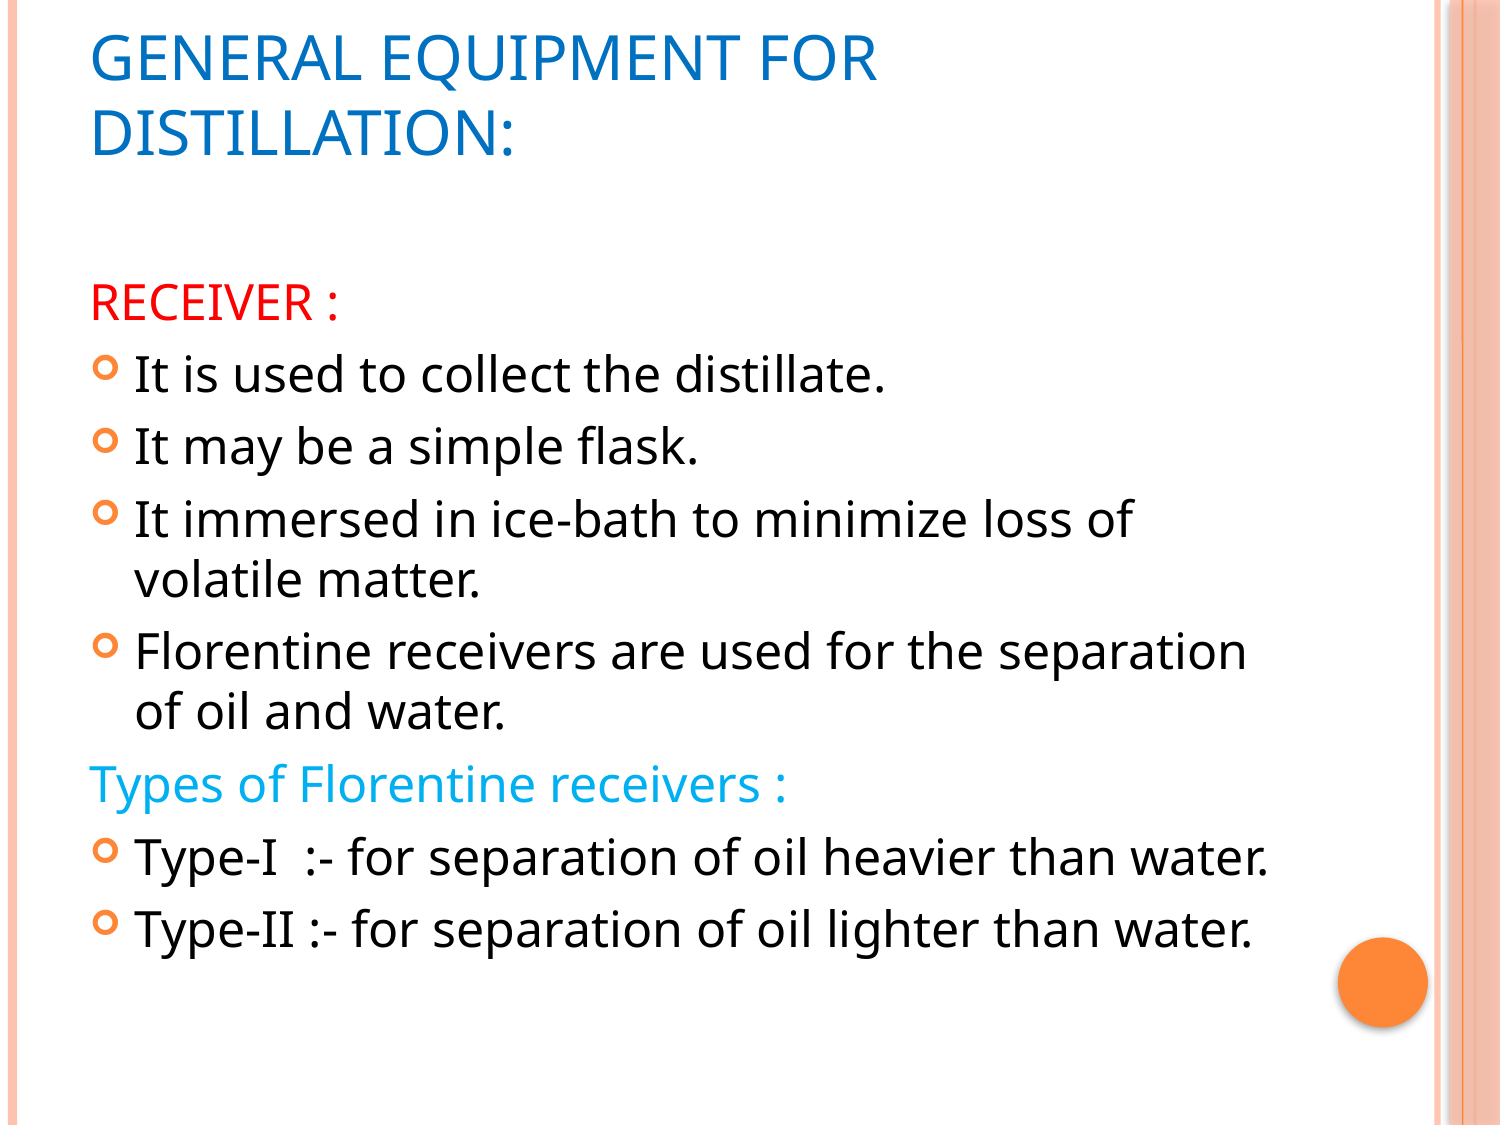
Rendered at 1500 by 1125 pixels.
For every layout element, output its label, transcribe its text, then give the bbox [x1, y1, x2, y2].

list RECEIVER : It is used to collect the distillate. It may be a simple flask. It immersed in ice-bath to minimize loss of volatile matter. Florentine receivers are used for the separation of oil and water. Types of Florentine receivers : Type-I :- for separation of oil heavier than water. Type-II :- for separation of oil lighter than water. [75, 262, 1300, 1062]
title General Equipment for Distillation: [75, 45, 1300, 175]
